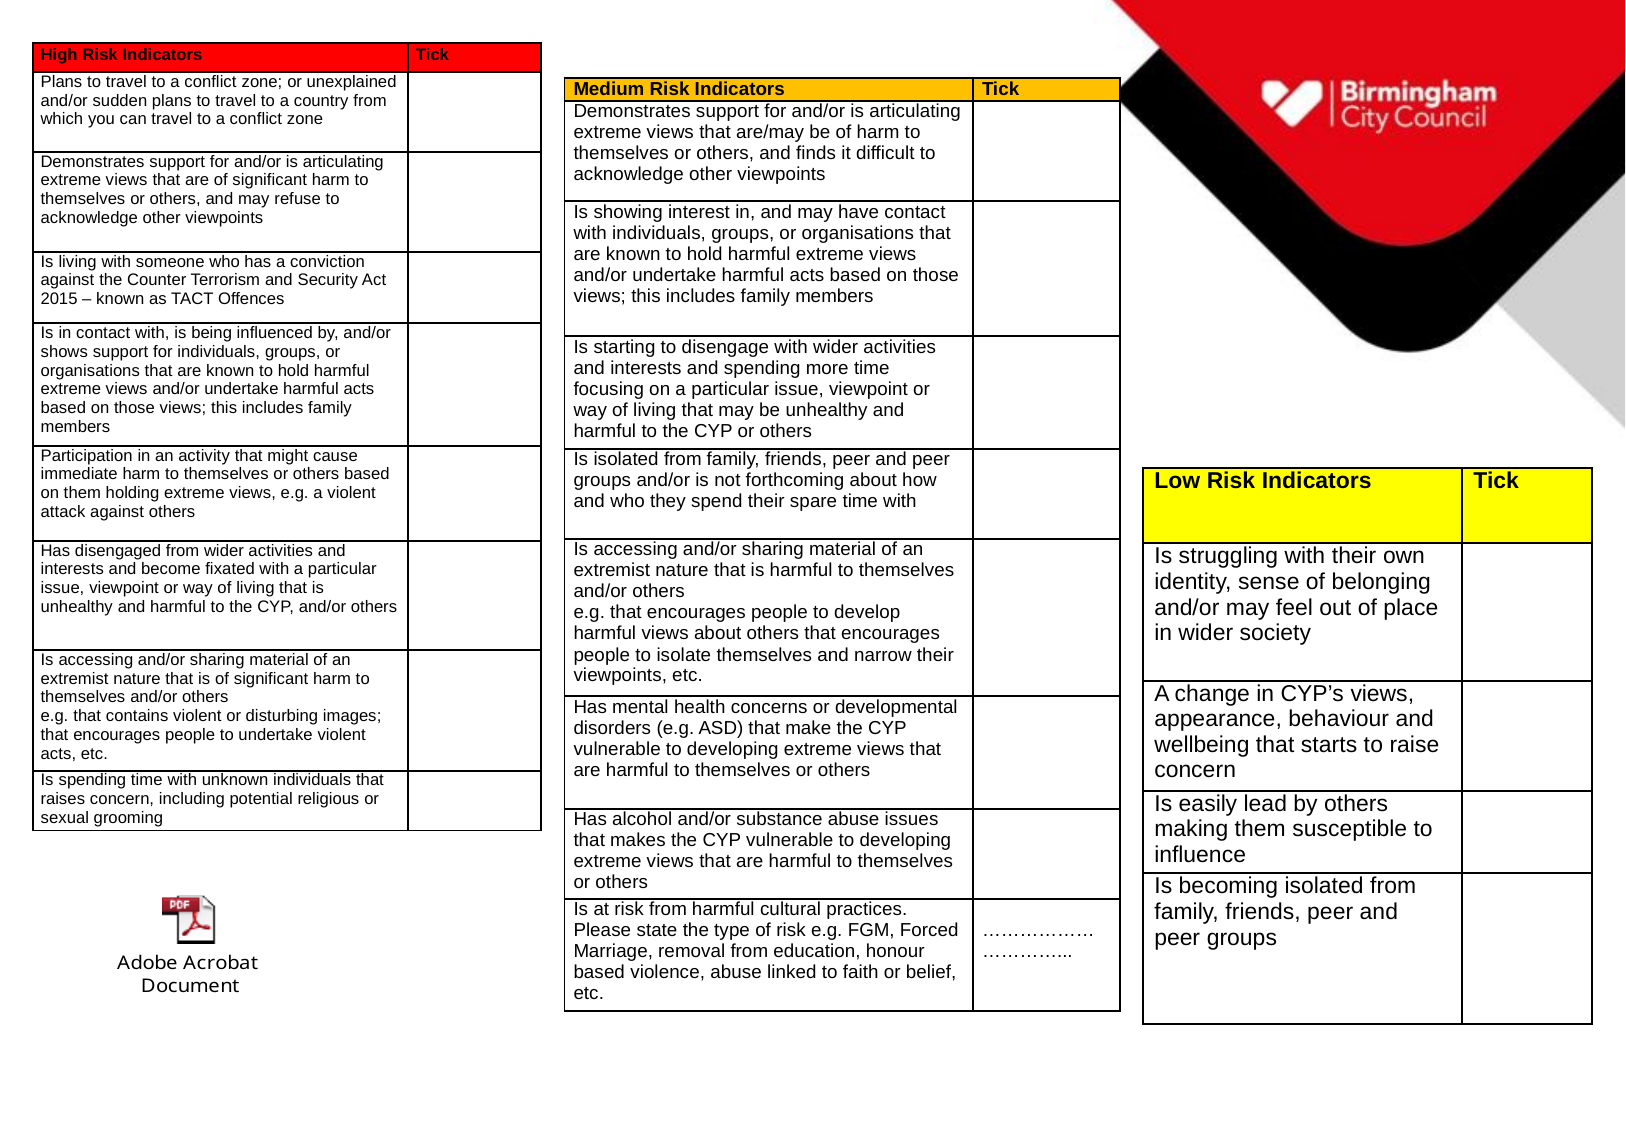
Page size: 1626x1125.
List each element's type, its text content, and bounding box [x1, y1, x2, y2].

table_cell Has alcohol and/or substance abuse issues that makes the CYP vulnerable to developing extreme views that are harmful to themselves or others [565, 810, 972, 898]
table_cell Demonstrates support for and/or is articulating extreme views that are of significant harm to themselves or others, and may refuse to acknowledge other viewpoints [34, 153, 407, 251]
table_header Low Risk Indicators [1144, 469, 1461, 542]
table_header Medium Risk Indicators [565, 79, 972, 100]
table_header Tick [974, 79, 1119, 100]
table_cell [974, 202, 1119, 335]
table_cell Is starting to disengage with wider activities and interests and spending more time focusing on a particular issue, viewpoint or way of living that may be unhealthy and harmful to the CYP or others [565, 337, 972, 448]
table_cell [1463, 544, 1591, 680]
table_cell [409, 542, 540, 649]
table_header Tick [409, 44, 540, 71]
table_cell Is at risk from harmful cultural practices. Please state the type of risk e.g. FGM, Forced Marriage, removal from education, honour based violence, abuse linked to faith or belief, etc. [565, 900, 972, 1010]
table_cell Is isolated from family, friends, peer and peer groups and/or is not forthcoming about how and who they spend their spare time with [565, 450, 972, 538]
table_cell [409, 73, 540, 151]
table_cell Is spending time with unknown individuals that raises concern, including potential religious or sexual grooming [34, 772, 407, 830]
table_cell Demonstrates support for and/or is articulating extreme views that are/may be of harm to themselves or others, and finds it difficult to acknowledge other viewpoints [565, 102, 972, 200]
table_cell [409, 253, 540, 322]
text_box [108, 892, 272, 1020]
table_cell [974, 810, 1119, 898]
table_cell [974, 697, 1119, 808]
table_cell [1463, 792, 1591, 872]
table_cell [1463, 682, 1591, 790]
table_cell Is in contact with, is being influenced by, and/or shows support for individuals, groups, or organisations that are known to hold harmful extreme views and/or undertake harmful acts based on those views; this includes family members [34, 324, 407, 445]
table_cell A change in CYP’s views, appearance, behaviour and wellbeing that starts to raise concern [1144, 682, 1461, 790]
table_cell [409, 153, 540, 251]
table_cell …………………………... [974, 900, 1119, 1010]
table_cell [1463, 874, 1591, 1023]
table_cell [409, 324, 540, 445]
table_cell Plans to travel to a conflict zone; or unexplained and/or sudden plans to travel to a country from which you can travel to a conflict zone [34, 73, 407, 151]
table_cell Is showing interest in, and may have contact with individuals, groups, or organisations that are known to hold harmful extreme views and/or undertake harmful acts based on those views; this includes family members [565, 202, 972, 335]
table_cell [974, 337, 1119, 448]
table_cell Has disengaged from wider activities and interests and become fixated with a particular issue, viewpoint or way of living that is unhealthy and harmful to the CYP, and/or others [34, 542, 407, 649]
table_cell Is accessing and/or sharing material of an extremist nature that is of significant harm to themselves and/or others e.g. that contains violent or disturbing images; that encourages people to undertake violent acts, etc. [34, 651, 407, 770]
table_cell [974, 450, 1119, 538]
table_cell [409, 772, 540, 830]
table_cell Is accessing and/or sharing material of an extremist nature that is harmful to themselves and/or others e.g. that encourages people to develop harmful views about others that encourages people to isolate themselves and narrow their viewpoints, etc. [565, 540, 972, 695]
table_header Tick [1463, 469, 1591, 542]
table_cell [409, 447, 540, 540]
table_cell Is easily lead by others making them susceptible to influence [1144, 792, 1461, 872]
table_cell Is living with someone who has a conviction against the Counter Terrorism and Security Act 2015 – known as TACT Offences [34, 253, 407, 322]
table_header High Risk Indicators [34, 44, 407, 71]
table_cell [974, 540, 1119, 695]
table_cell Has mental health concerns or developmental disorders (e.g. ASD) that make the CYP vulnerable to developing extreme views that are harmful to themselves or others [565, 697, 972, 808]
table_cell [974, 102, 1119, 200]
table_cell Is becoming isolated from family, friends, peer and peer groups [1144, 874, 1461, 1023]
table_cell [409, 651, 540, 770]
table_cell Is struggling with their own identity, sense of belonging and/or may feel out of place in wider society [1144, 544, 1461, 680]
picture [1093, 0, 1626, 442]
table_cell Participation in an activity that might cause immediate harm to themselves or others based on them holding extreme views, e.g. a violent attack against others [34, 447, 407, 540]
